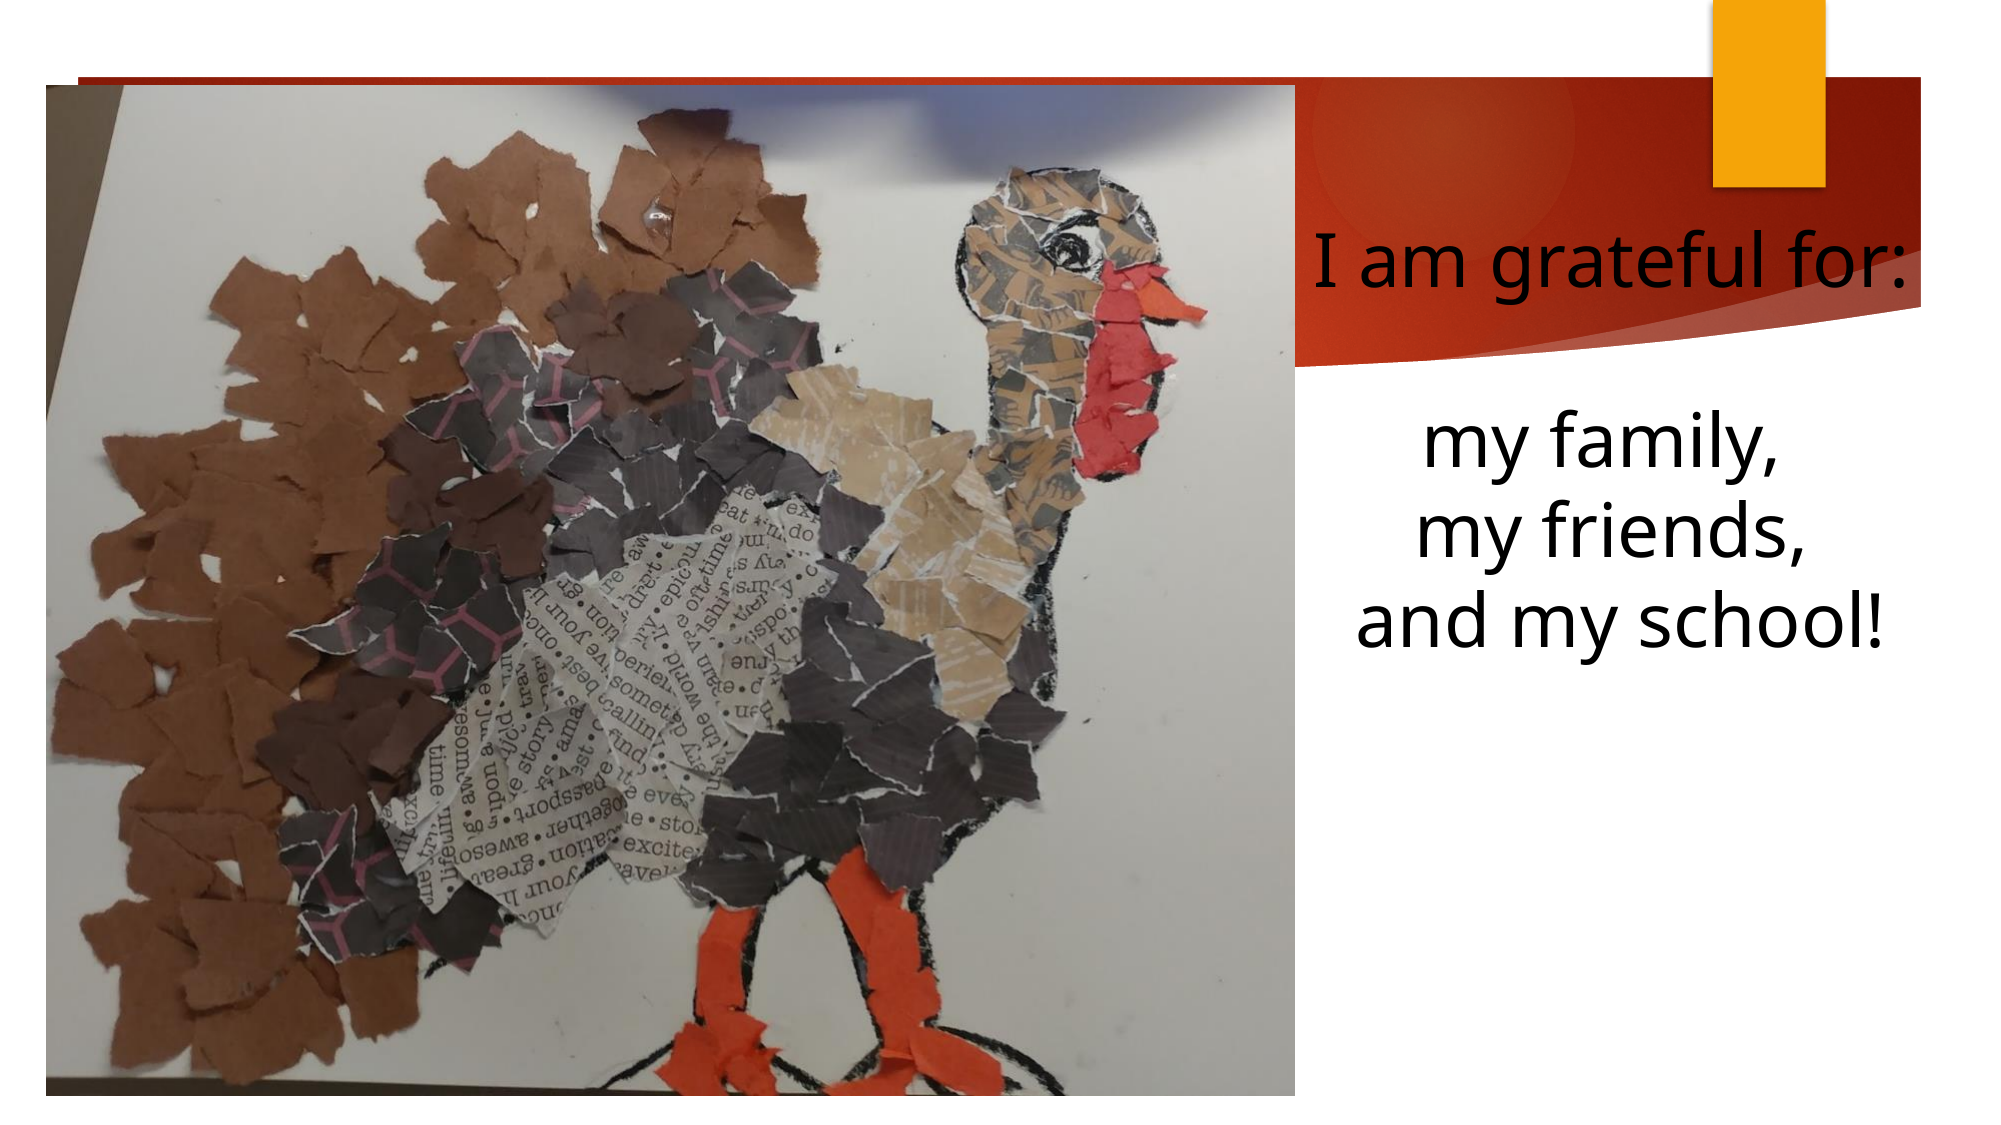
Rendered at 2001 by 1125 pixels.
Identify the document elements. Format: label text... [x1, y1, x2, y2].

title I am grateful for: my family, my friends, and my school! [1299, 204, 1929, 1096]
picture [45, 85, 1295, 1096]
